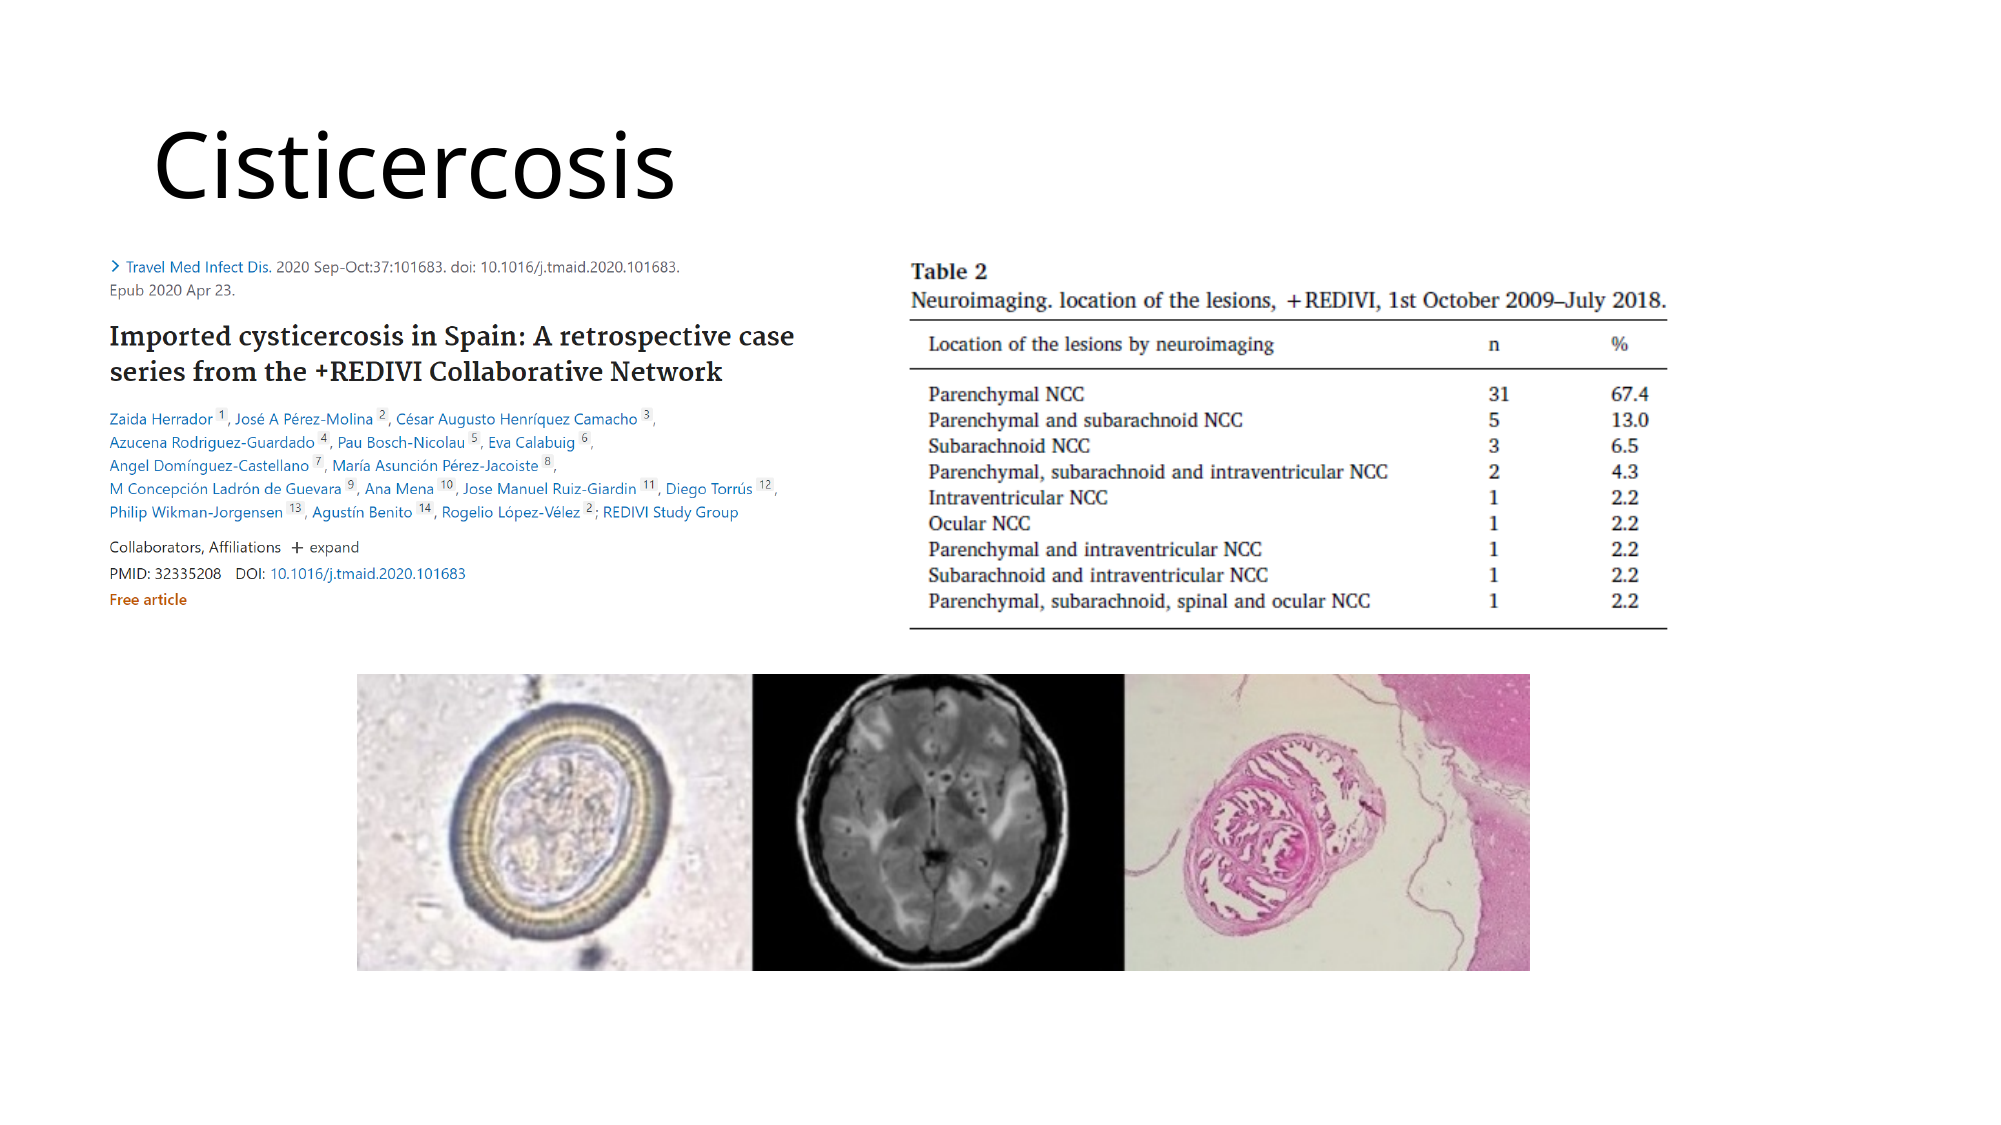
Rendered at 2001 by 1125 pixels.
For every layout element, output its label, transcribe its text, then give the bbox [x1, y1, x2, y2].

picture [897, 252, 1709, 654]
picture [101, 252, 808, 615]
title Cisticercosis [137, 59, 1863, 278]
picture [357, 674, 1530, 971]
